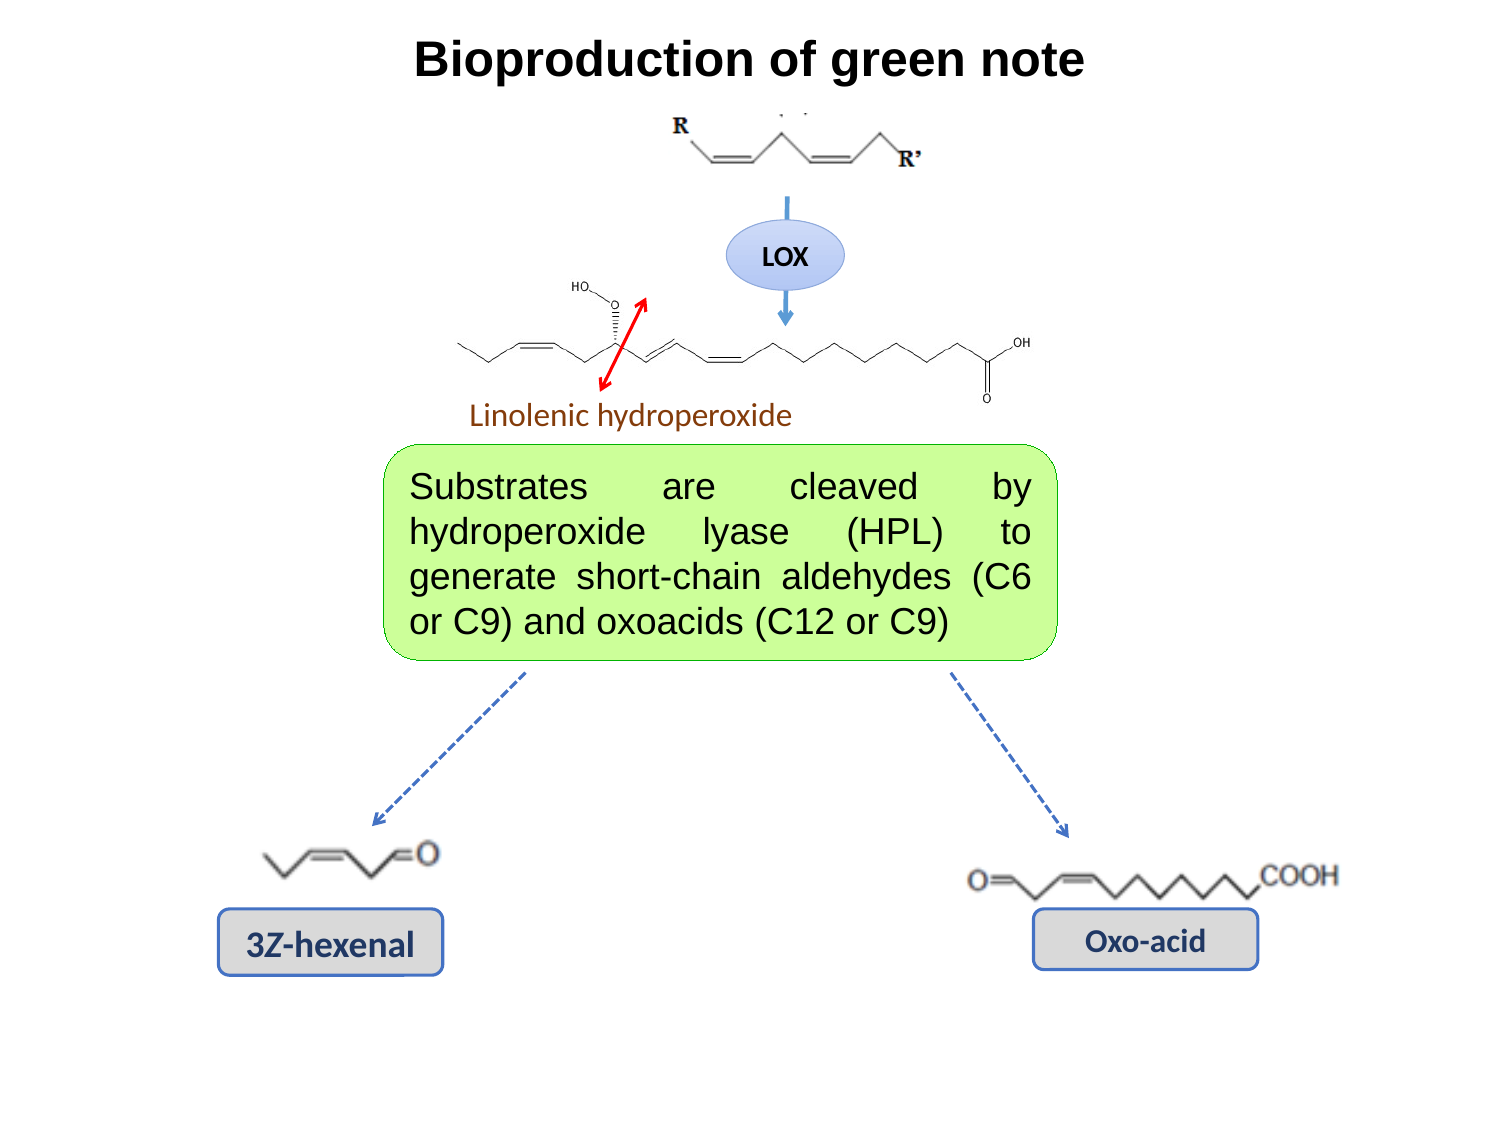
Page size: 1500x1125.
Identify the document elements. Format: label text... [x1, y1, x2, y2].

picture [454, 278, 1034, 407]
text_box Linolenic hydroperoxide [454, 385, 1113, 440]
text_box Substrates are cleaved by hydroperoxide lyase (HPL) to generate short-chain aldehydes (C6 or C9) and oxoacids (C12 or C9) [383, 444, 1058, 661]
text_box Bioproduction of green note [398, 19, 1101, 94]
picture [253, 814, 455, 896]
text_box Oxo-acid [1033, 921, 1258, 970]
picture [667, 113, 938, 186]
text_box 3Z-hexenal [218, 908, 443, 976]
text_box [726, 196, 845, 327]
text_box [599, 297, 647, 392]
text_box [371, 672, 526, 827]
picture [950, 852, 1353, 921]
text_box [950, 672, 1069, 839]
